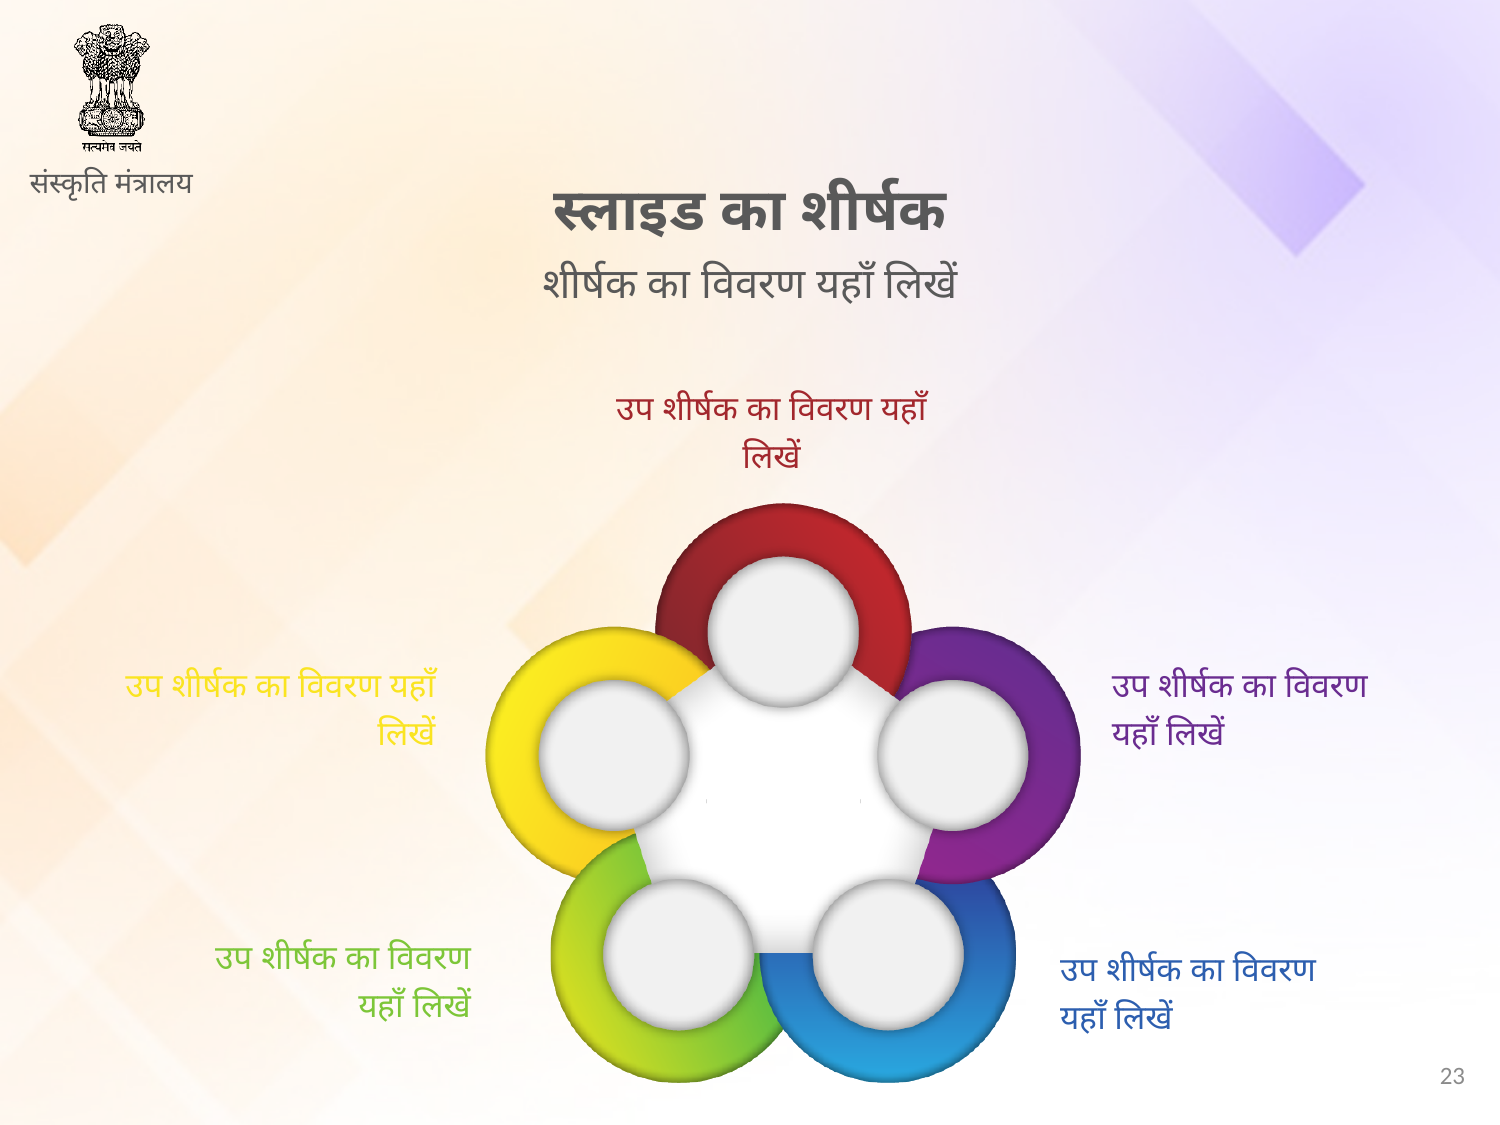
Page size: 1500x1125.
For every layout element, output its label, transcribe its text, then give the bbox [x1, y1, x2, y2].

list स्लाइड का शीर्षक [278, 172, 1222, 244]
picture [485, 503, 1081, 1083]
picture [69, 19, 153, 156]
slide_number 23 [1142, 1044, 1481, 1105]
text_box उप शीर्षक का विवरण यहाँ लिखें [1081, 936, 1365, 1040]
text_box उप शीर्षक का विवरण यहाँ लिखें [1104, 652, 1424, 757]
text_box उप शीर्षक का विवरण यहाँ लिखें [600, 375, 942, 479]
text_box उप शीर्षक का विवरण यहाँ लिखें [172, 924, 479, 1028]
list शीर्षक का विवरण यहाँ लिखें [219, 255, 1281, 350]
list संस्कृति मंत्रालय [0, 161, 222, 260]
text_box उप शीर्षक का विवरण यहाँ लिखें [112, 652, 443, 757]
